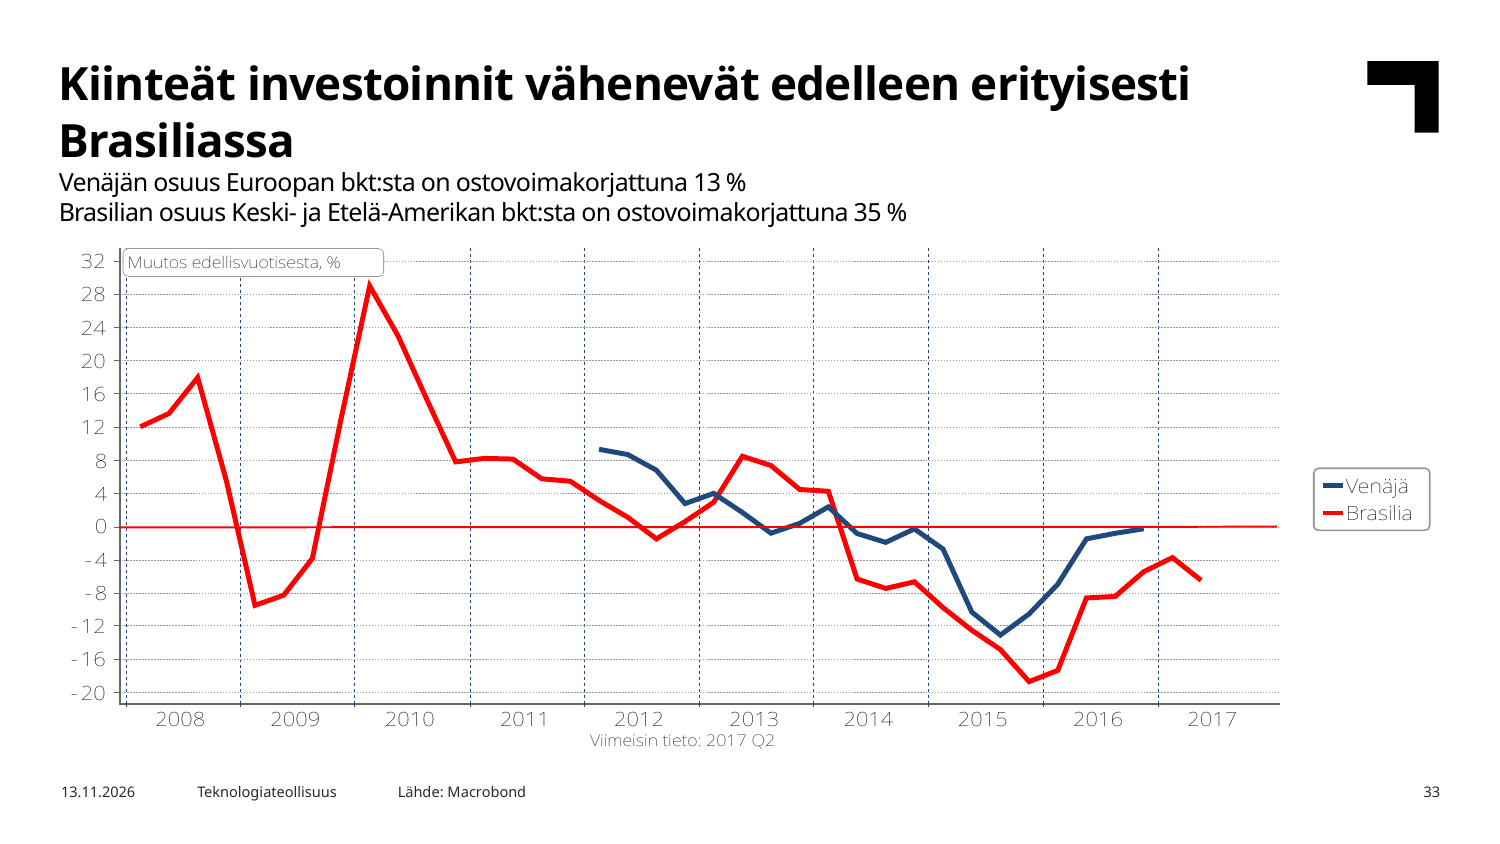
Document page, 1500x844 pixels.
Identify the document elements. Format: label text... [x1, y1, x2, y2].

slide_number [46, 775, 182, 803]
slide_number 33 [1313, 775, 1456, 803]
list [62, 240, 1439, 763]
list Kiinteät investoinnit vähenevät edelleen erityisesti Brasiliassa Venäjän osuus Euroopan bkt:sta on ostovoimakorjattuna 13 % Brasilian osuus Keski- ja Etelä-Amerikan bkt:sta on ostovoimakorjattuna 35 % [41, 46, 1353, 153]
footer Teknologiateollisuus [182, 775, 382, 803]
list Lähde: Macrobond [382, 775, 871, 803]
